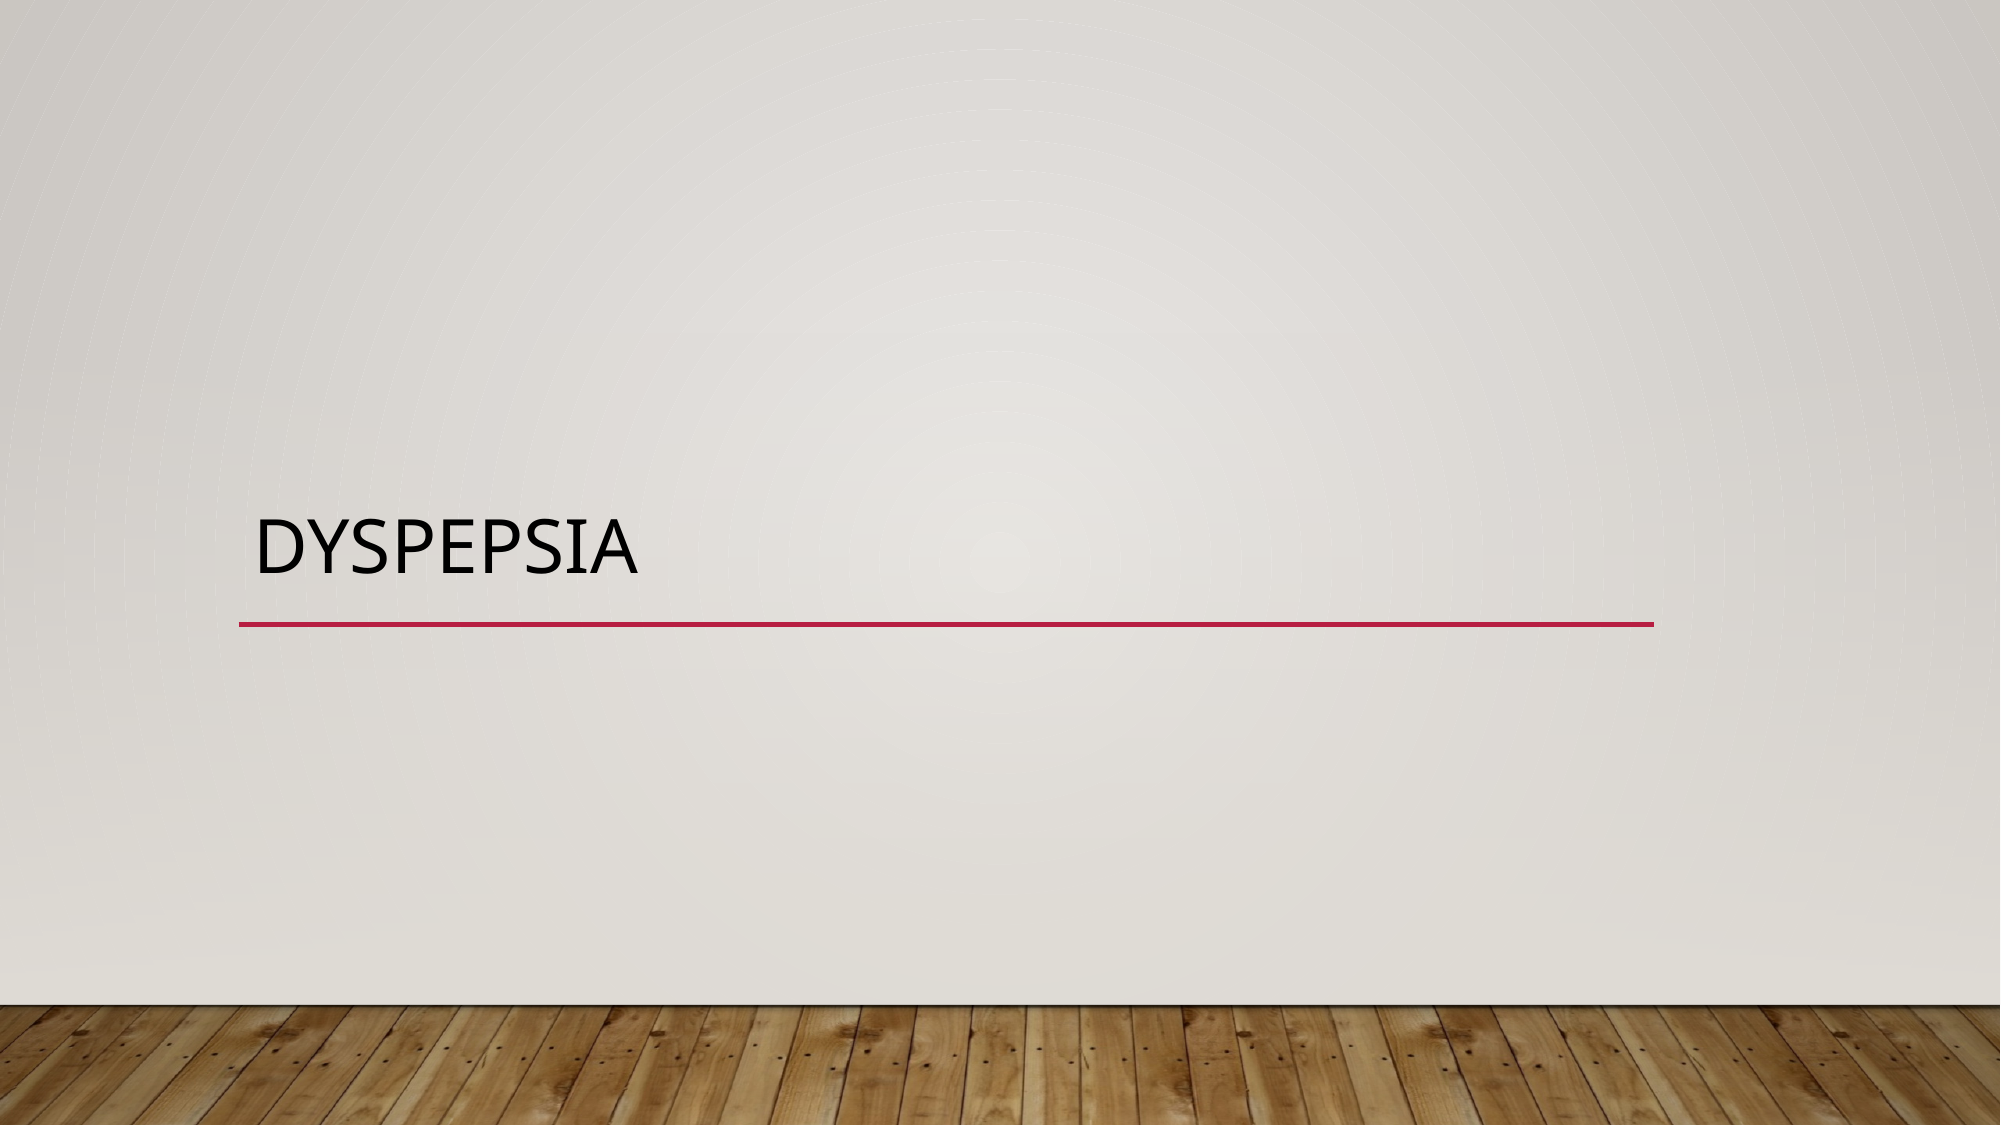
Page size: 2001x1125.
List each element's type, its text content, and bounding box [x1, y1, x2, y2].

title Dyspepsia [238, 288, 1657, 598]
picture [0, 1005, 2000, 1125]
